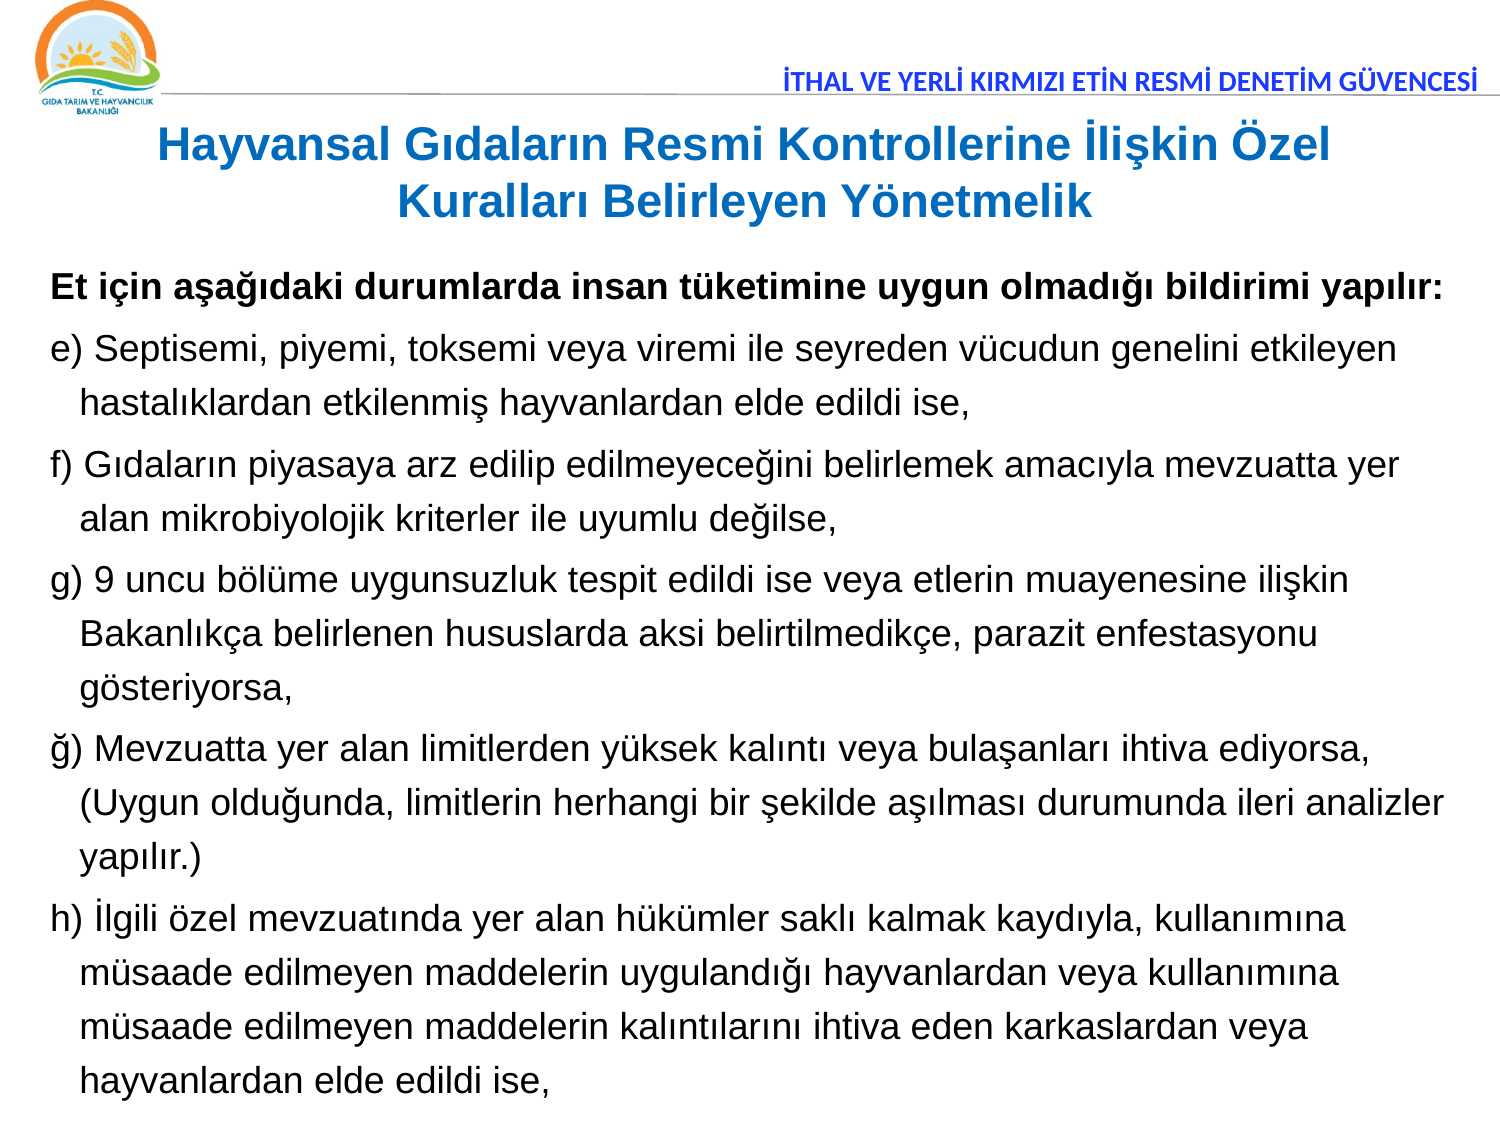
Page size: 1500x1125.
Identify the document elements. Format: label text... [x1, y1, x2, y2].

list Et için aşağıdaki durumlarda insan tüketimine uygun olmadığı bildirimi yapılır: e) Septisemi, piyemi, toksemi veya viremi ile seyreden vücudun genelini etkileyen hastalıklardan etkilenmiş hayvanlardan elde edildi ise, f) Gıdaların piyasaya arz edilip edilmeyeceğini belirlemek amacıyla mevzuatta yer alan mikrobiyolojik kriterler ile uyumlu değilse, g) 9 uncu bölüme uygunsuzluk tespit edildi ise veya etlerin muayenesine ilişkin Bakanlıkça belirlenen hususlarda aksi belirtilmedikçe, parazit enfestasyonu gösteriyorsa, ğ) Mevzuatta yer alan limitlerden yüksek kalıntı veya bulaşanları ihtiva ediyorsa, (Uygun olduğunda, limitlerin herhangi bir şekilde aşılması durumunda ileri analizler yapılır.) h) İlgili özel mevzuatında yer alan hükümler saklı kalmak kaydıyla, kullanımına müsaade edilmeyen maddelerin uygulandığı hayvanlardan veya kullanımına müsaade edilmeyen maddelerin kalıntılarını ihtiva eden karkaslardan veya hayvanlardan elde edildi ise, [35, 246, 1477, 1090]
text_box İTHAL VE YERLİ KIRMIZI ETİN RESMİ DENETİM GÜVENCESİ [713, 35, 1500, 93]
picture [34, 0, 161, 115]
title Hayvansal Gıdaların Resmi Kontrollerine İlişkin Özel Kuralları Belirleyen Yönetmelik [70, 105, 1421, 235]
